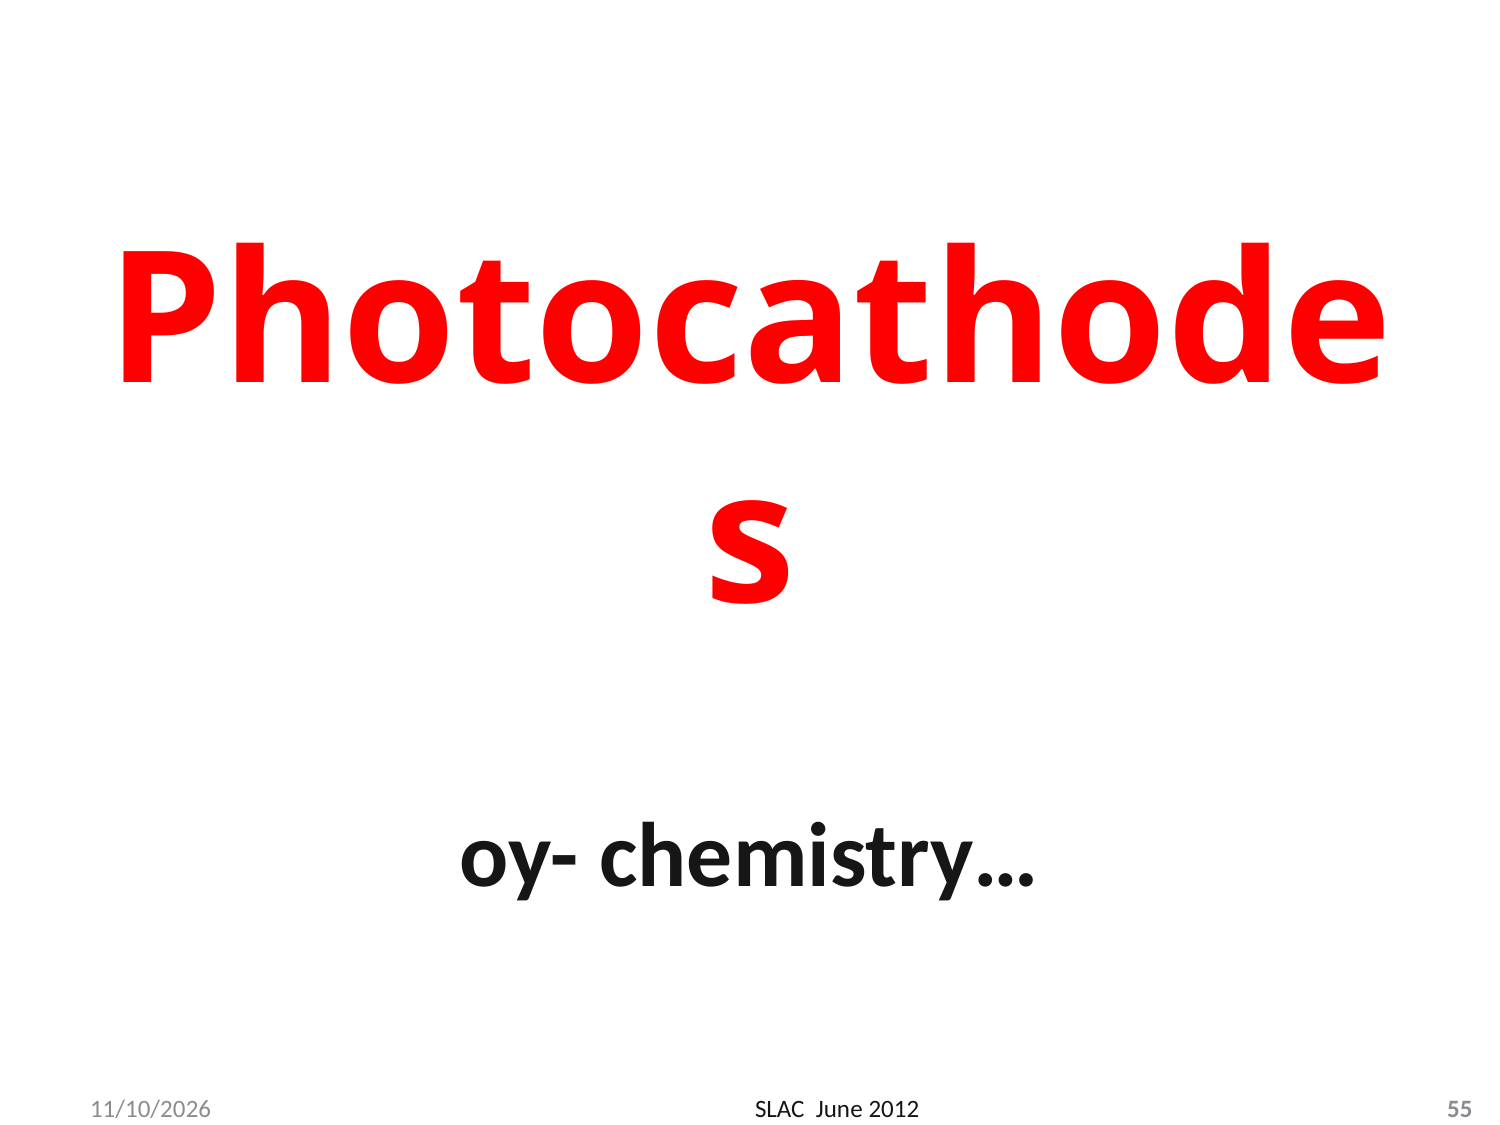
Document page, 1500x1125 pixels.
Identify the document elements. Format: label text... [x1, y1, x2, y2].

footer SLAC June 2012 [600, 1077, 1075, 1125]
title Photocathodes [75, 324, 1425, 513]
text_box oy- chemistry… [0, 787, 1500, 913]
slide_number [75, 1077, 425, 1125]
slide_number 55 [1137, 1077, 1488, 1125]
